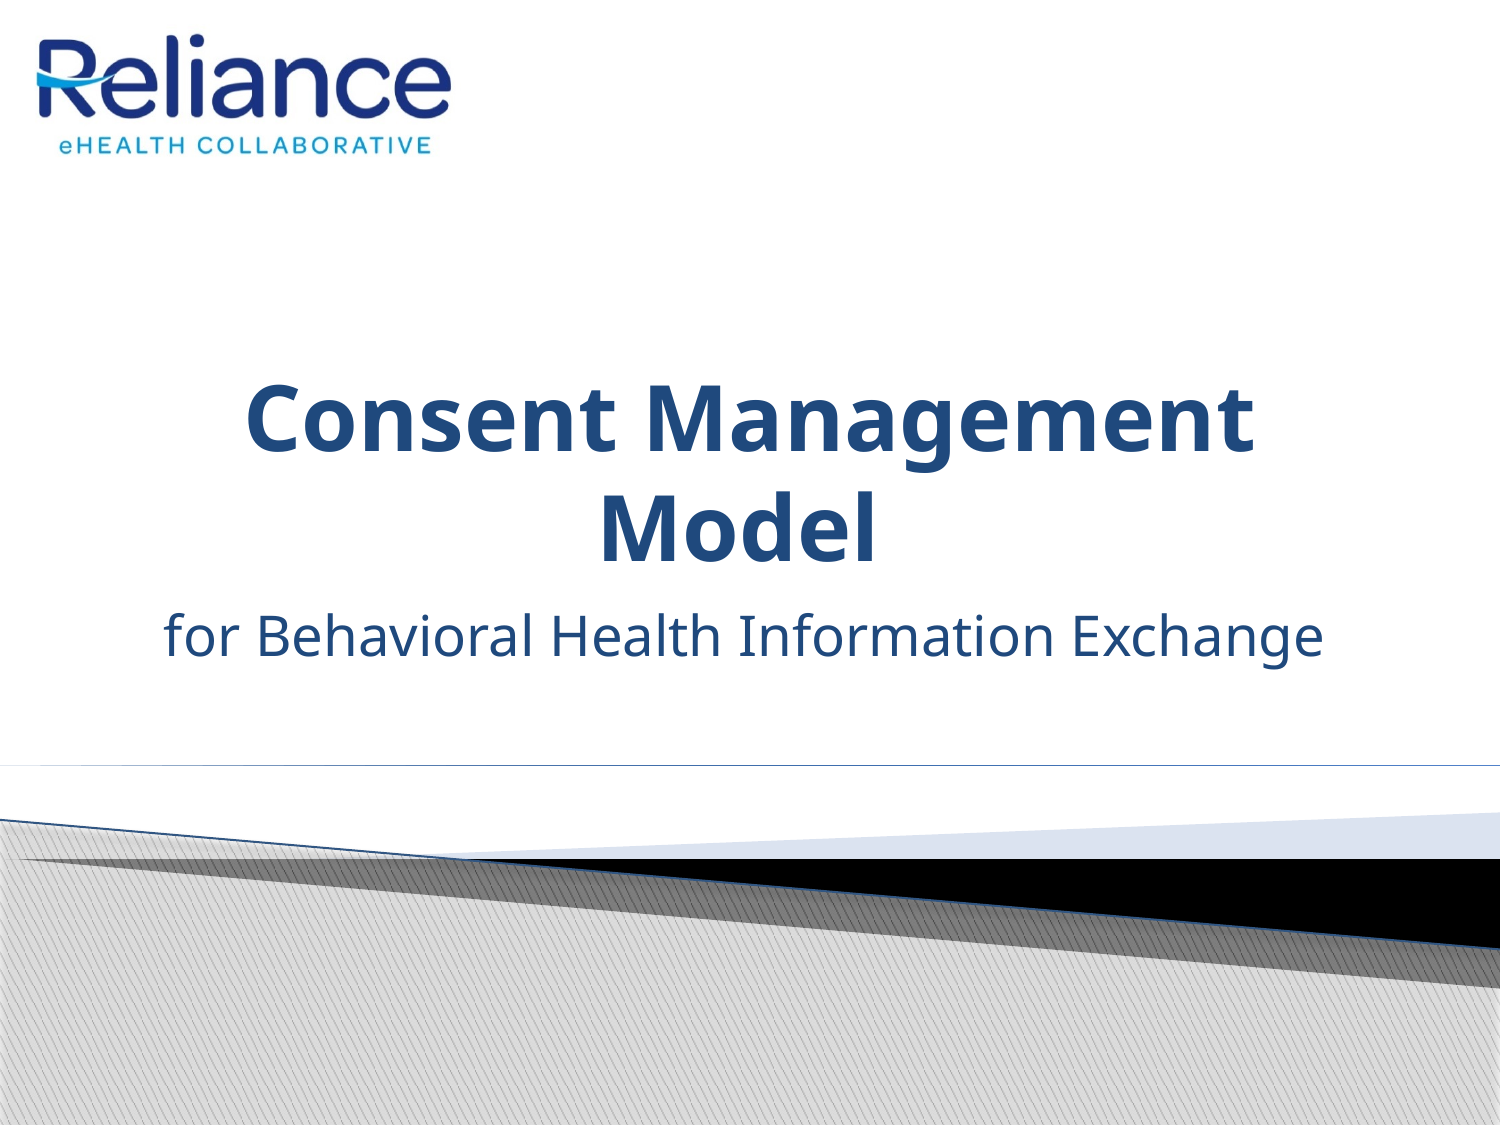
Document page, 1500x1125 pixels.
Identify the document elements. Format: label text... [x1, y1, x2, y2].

picture [5, 859, 1500, 989]
picture [24, 24, 463, 163]
subtitle for Behavioral Health Information Exchange [112, 592, 1388, 790]
title Consent Management Model [75, 287, 1425, 588]
